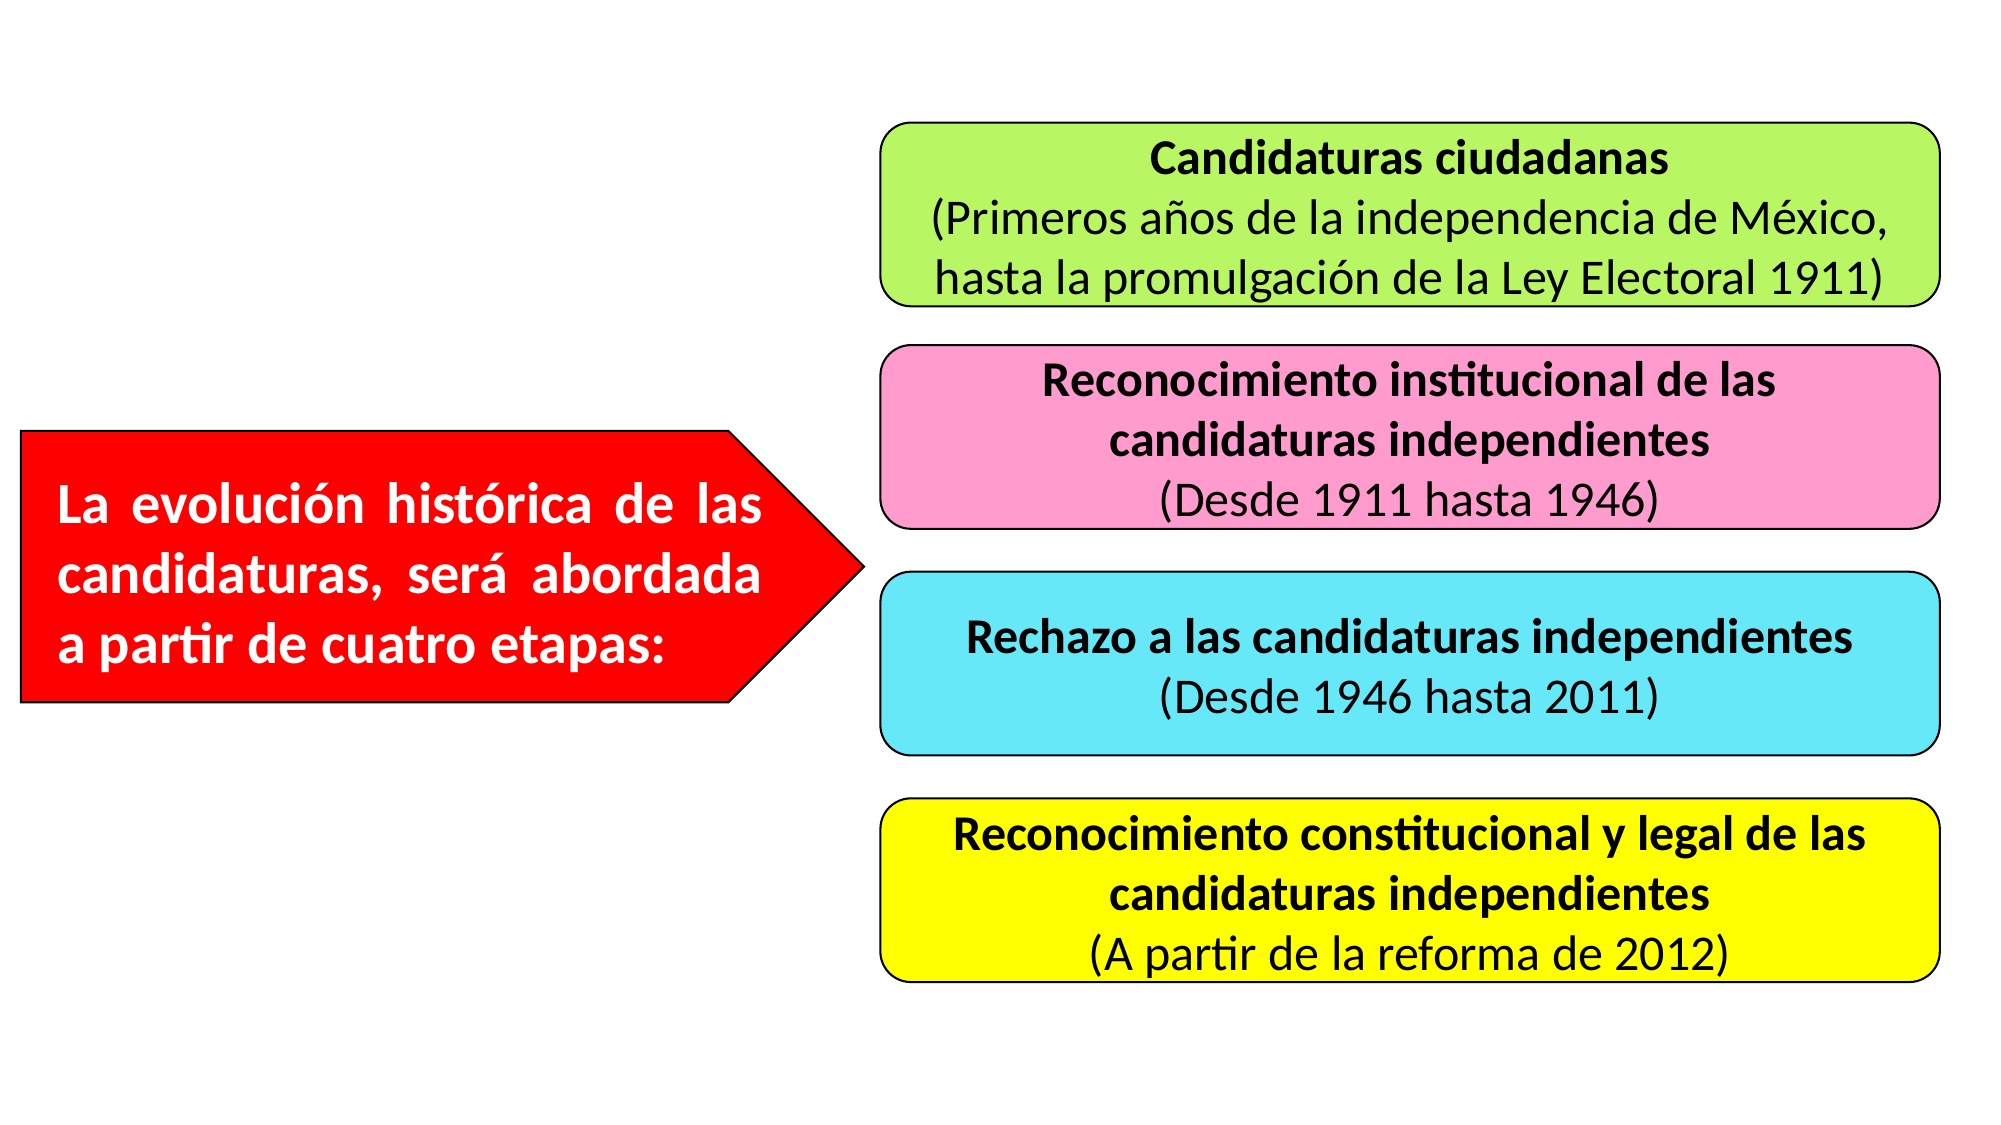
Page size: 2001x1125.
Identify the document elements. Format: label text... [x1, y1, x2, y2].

text_box Reconocimiento constitucional y legal de las candidaturas independientes (A partir de la reforma de 2012) [879, 797, 1941, 984]
text_box Reconocimiento institucional de las candidaturas independientes (Desde 1911 hasta 1946) [879, 344, 1941, 530]
text_box [778, 479, 866, 655]
text_box La evolución histórica de las candidaturas, será abordada a partir de cuatro etapas: [42, 458, 778, 683]
text_box Rechazo a las candidaturas independientes (Desde 1946 hasta 2011) [879, 570, 1941, 757]
text_box [19, 429, 757, 704]
text_box Candidaturas ciudadanas (Primeros años de la independencia de México, hasta la promulgación de la Ley Electoral 1911) [879, 121, 1941, 308]
